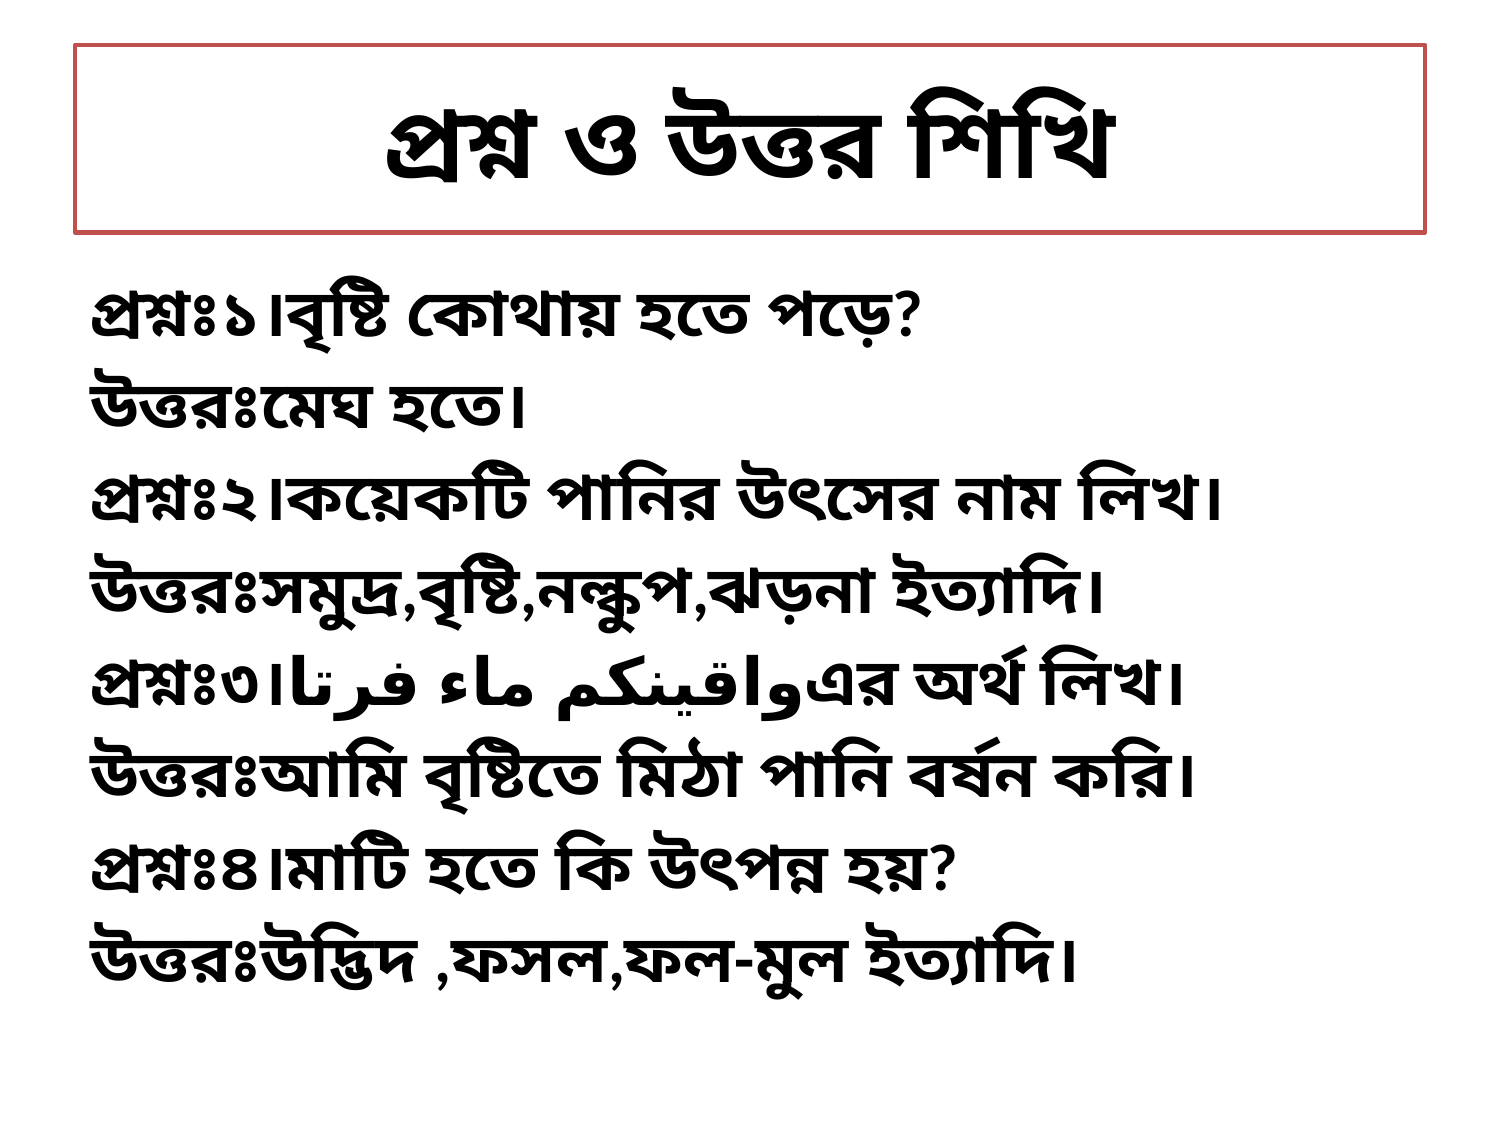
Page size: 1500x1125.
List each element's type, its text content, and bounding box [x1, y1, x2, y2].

list প্রশ্নঃ১।বৃষ্টি কোথায় হতে পড়ে? উত্তরঃমেঘ হতে। প্রশ্নঃ২।কয়েকটি পানির উৎসের নাম লিখ। উত্তরঃসমুদ্র,বৃষ্টি,নল্কুপ,ঝড়না ইত্যাদি। প্রশ্নঃ৩।واقينكم ماء فرتاএর অর্থ লিখ। উত্তরঃআমি বৃষ্টিতে মিঠা পানি বর্ষন করি। প্রশ্নঃ৪।মাটি হতে কি উৎপন্ন হয়? উত্তরঃউদ্ভিদ ,ফসল,ফল-মুল ইত্যাদি। [75, 262, 1425, 1005]
title প্রশ্ন ও উত্তর শিখি [73, 43, 1427, 235]
